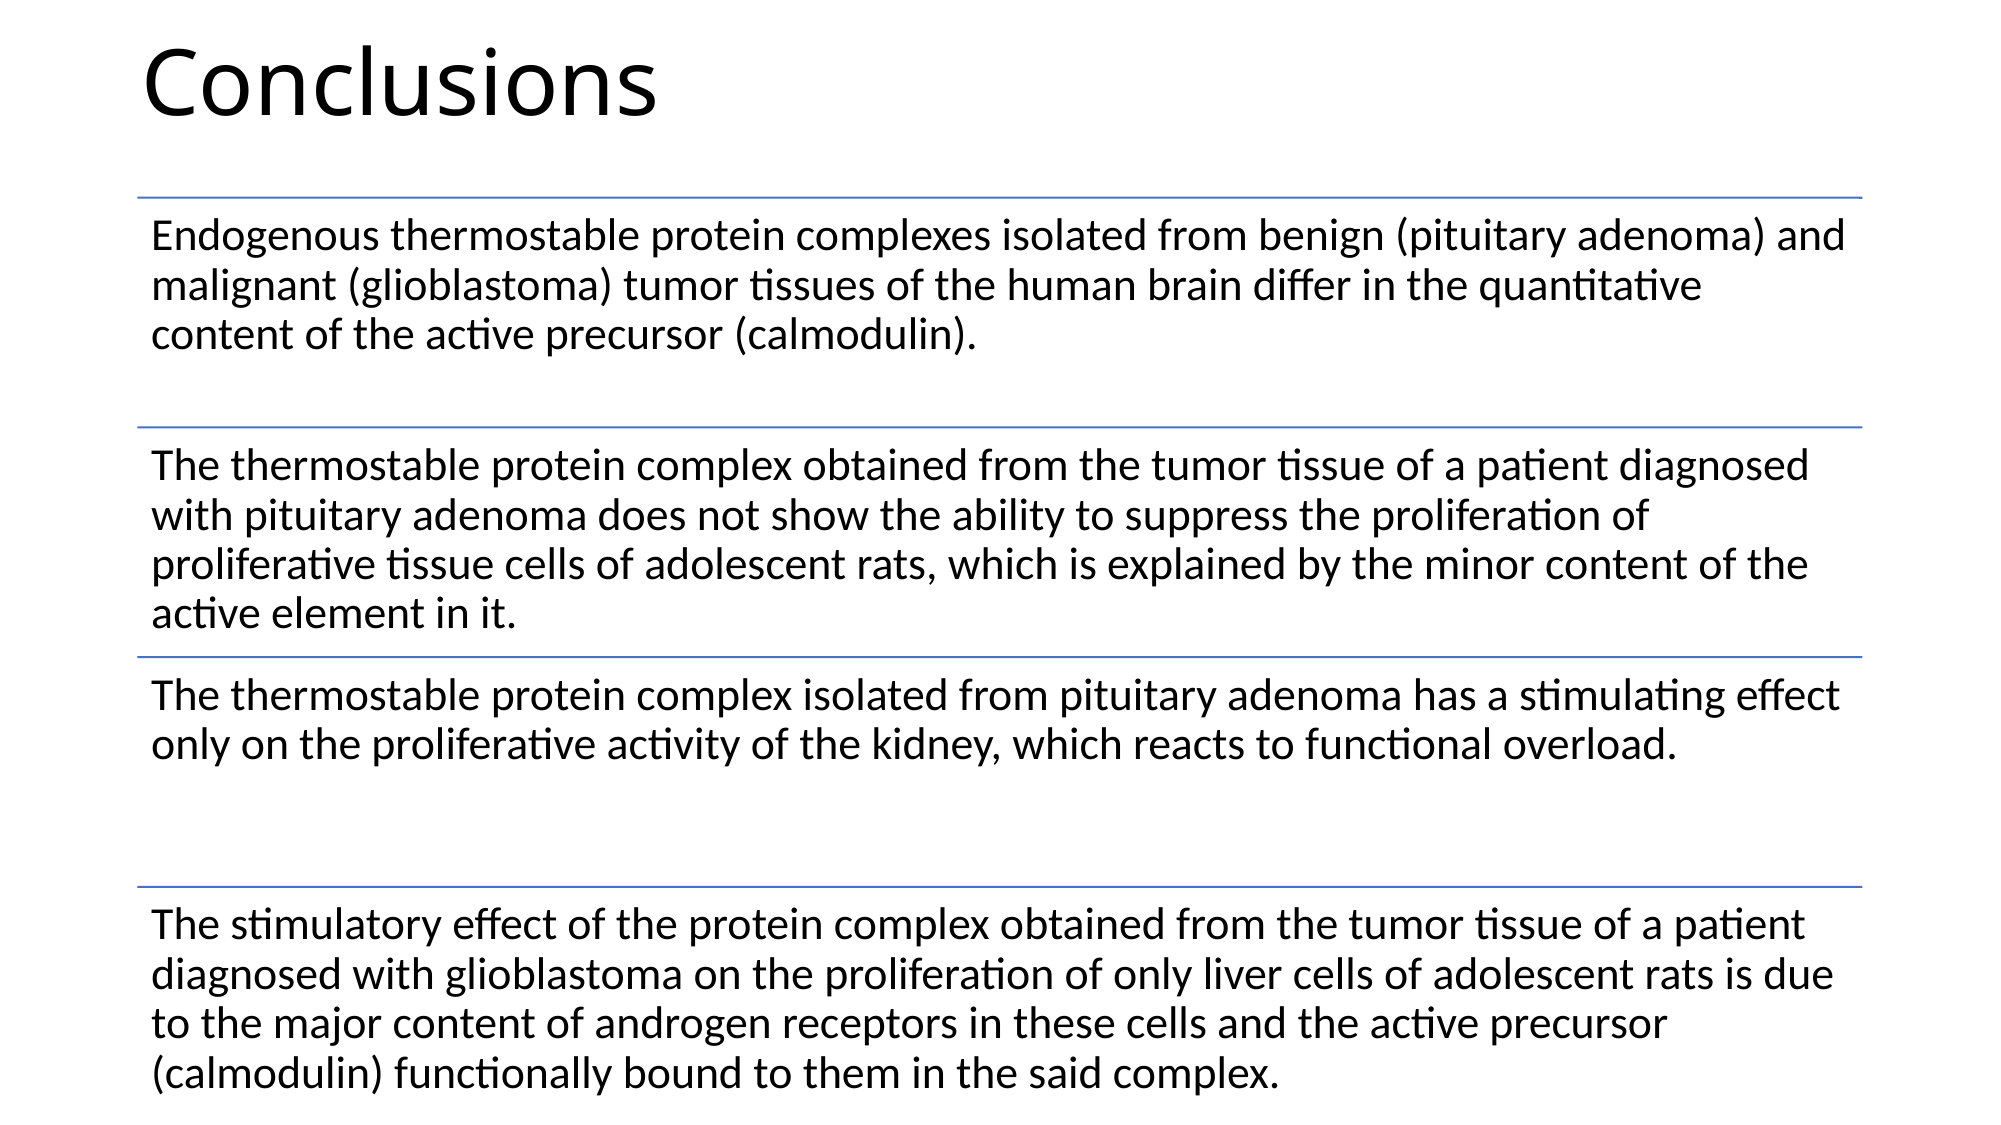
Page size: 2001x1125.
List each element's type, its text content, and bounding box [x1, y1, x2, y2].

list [137, 197, 1863, 1117]
title Conclusions [126, 0, 1852, 195]
